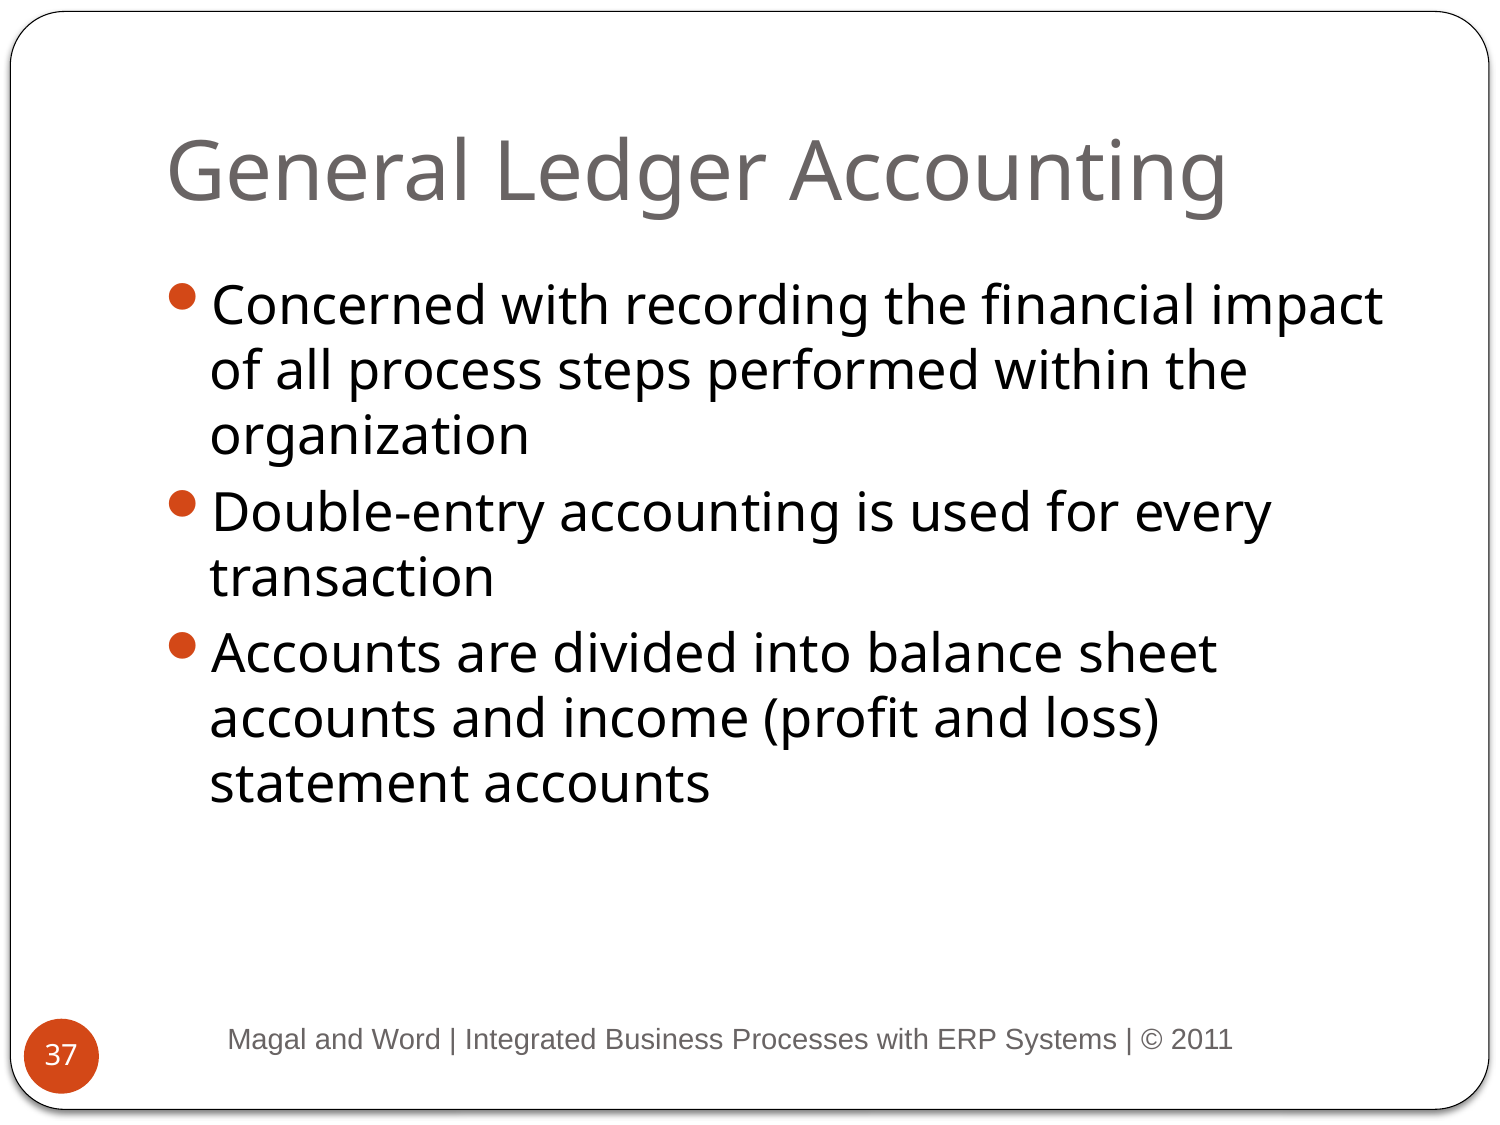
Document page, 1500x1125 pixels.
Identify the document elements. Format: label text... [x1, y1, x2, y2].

title General Ledger Accounting [149, 44, 1426, 233]
slide_number 37 [23, 1018, 99, 1094]
list Concerned with recording the financial impact of all process steps performed within the organization Double-entry accounting is used for every transaction Accounts are divided into balance sheet accounts and income (profit and loss) statement accounts [149, 262, 1426, 988]
footer Magal and Word | Integrated Business Processes with ERP Systems | © 2011 [212, 999, 1425, 1075]
